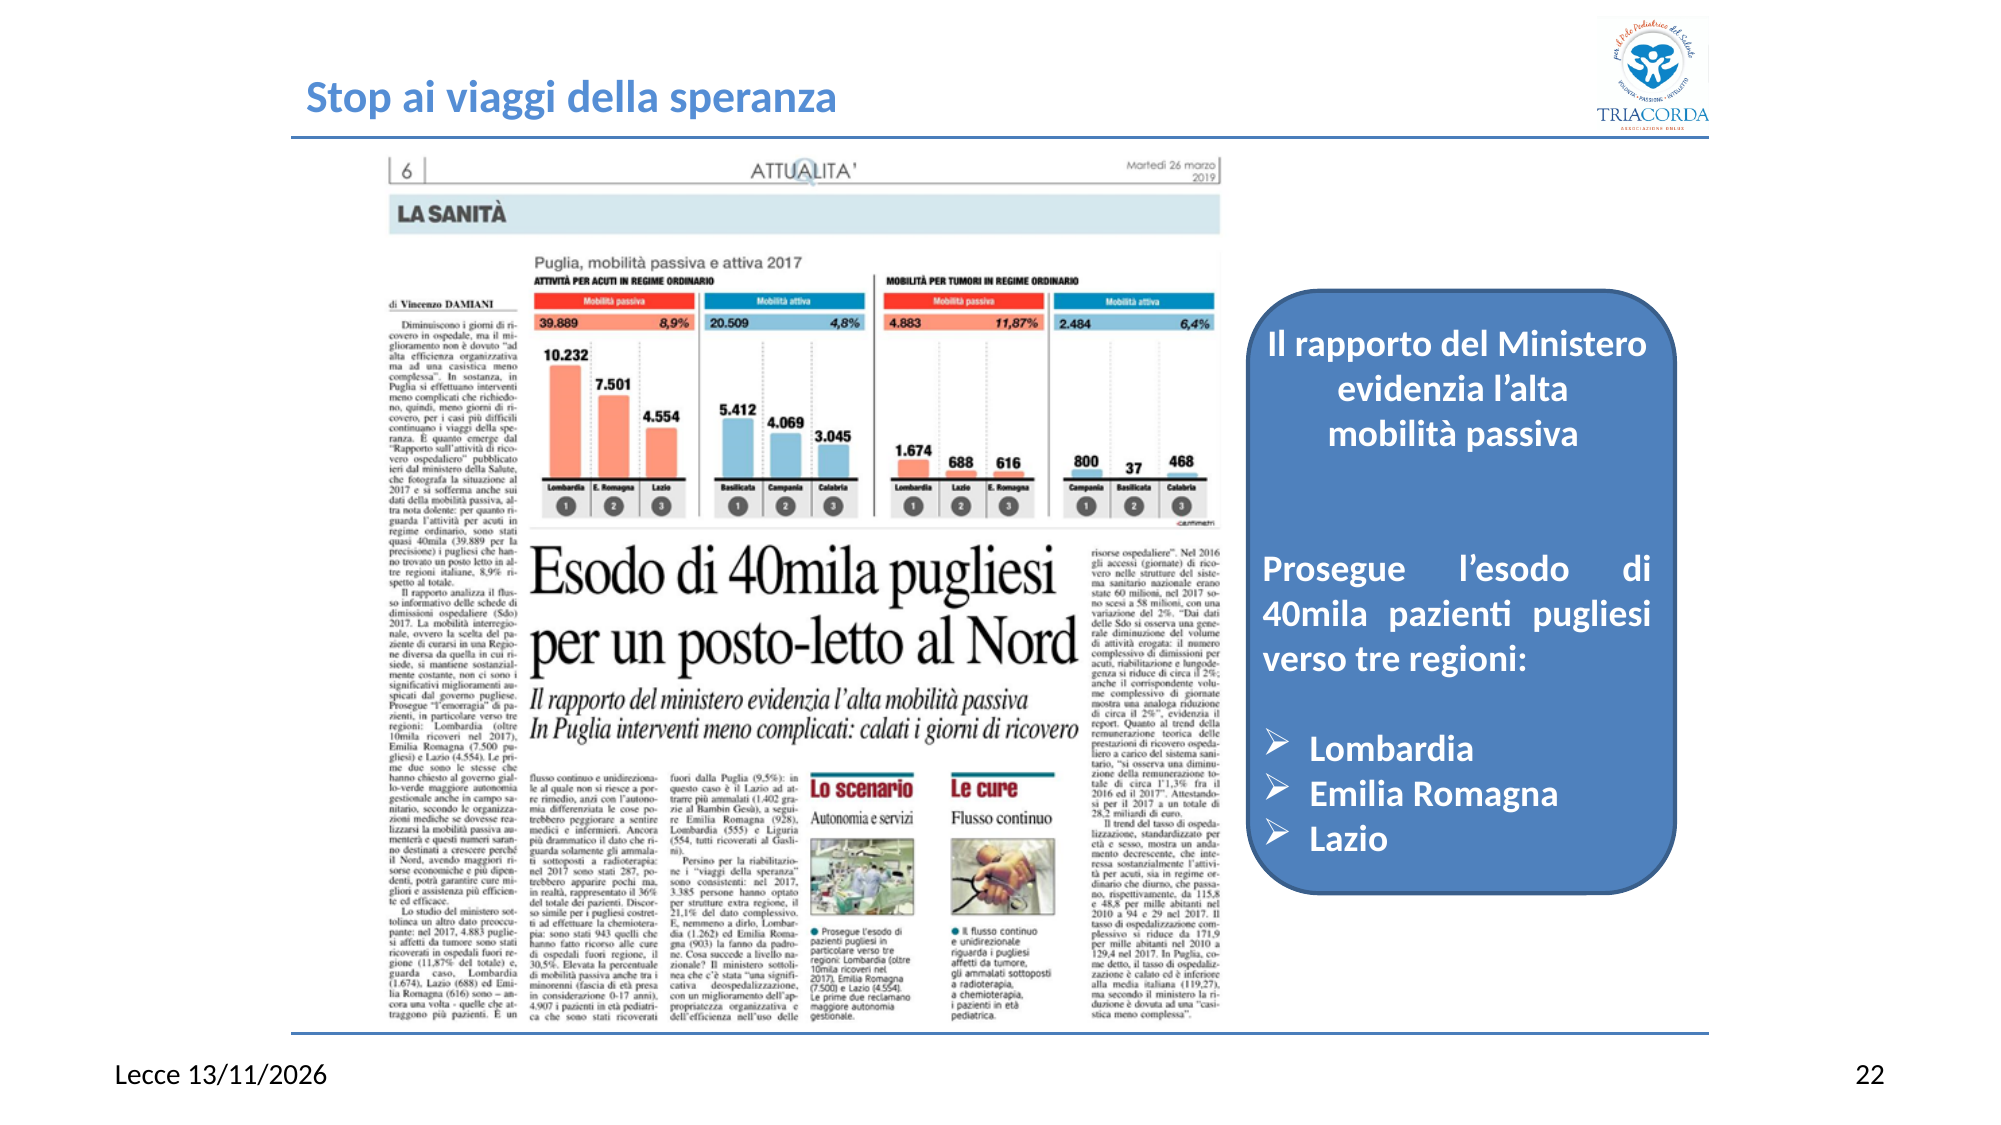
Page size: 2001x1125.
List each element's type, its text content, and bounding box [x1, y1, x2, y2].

picture [1596, 15, 1709, 131]
text_box [1294, 867, 1662, 896]
text_box [1668, 326, 1678, 858]
text_box [1294, 288, 1657, 311]
slide_number 22 [1433, 1042, 1900, 1103]
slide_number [99, 1042, 567, 1103]
text_box Il rapporto del Ministero evidenzia l’alta mobilità passiva Prosegue l’esodo di 40mila pazienti pugliesi verso tre regioni: Lombardia Emilia Romagna Lazio [1294, 311, 1668, 867]
text_box Stop ai viaggi della speranza [291, 59, 1591, 130]
picture [324, 145, 1290, 1025]
